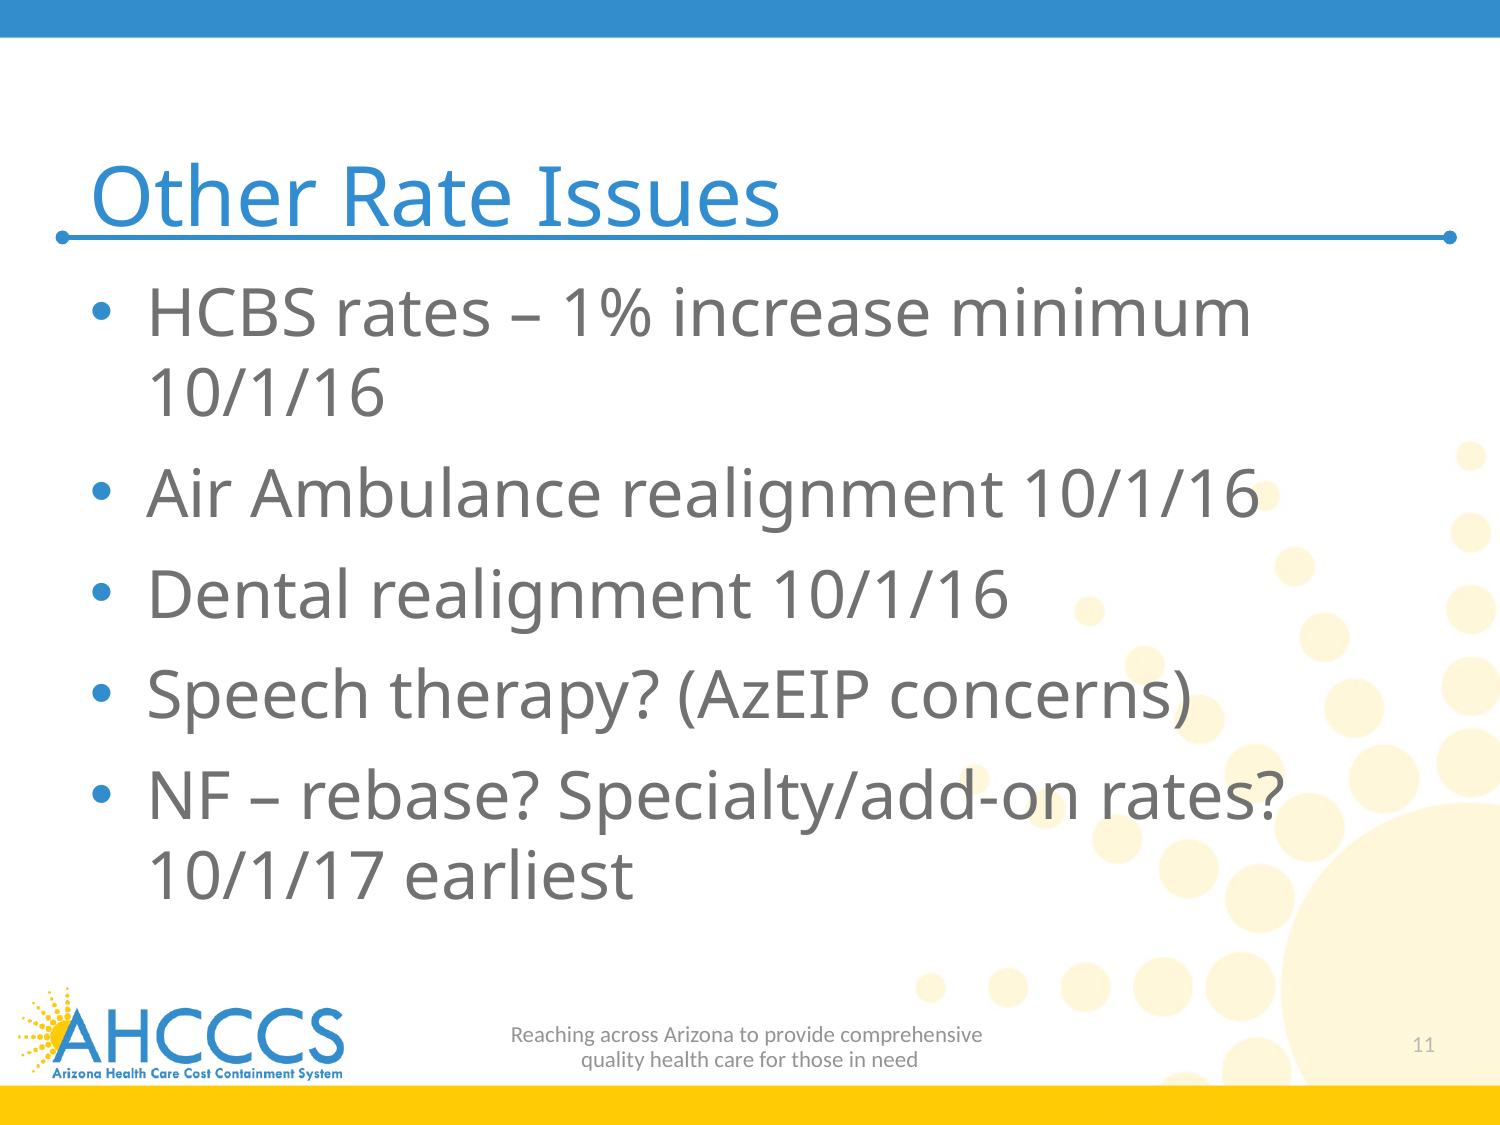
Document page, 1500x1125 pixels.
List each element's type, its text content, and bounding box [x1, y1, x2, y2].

list HCBS rates – 1% increase minimum 10/1/16 Air Ambulance realignment 10/1/16 Dental realignment 10/1/16 Speech therapy? (AzEIP concerns) NF – rebase? Specialty/add-on rates? 10/1/17 earliest [75, 262, 1450, 980]
picture [0, 0, 1500, 1016]
title Other Rate Issues [75, 50, 1463, 250]
picture [0, 1079, 1500, 1125]
footer Reaching across Arizona to provide comprehensive quality health care for those in need [0, 1016, 1500, 1079]
